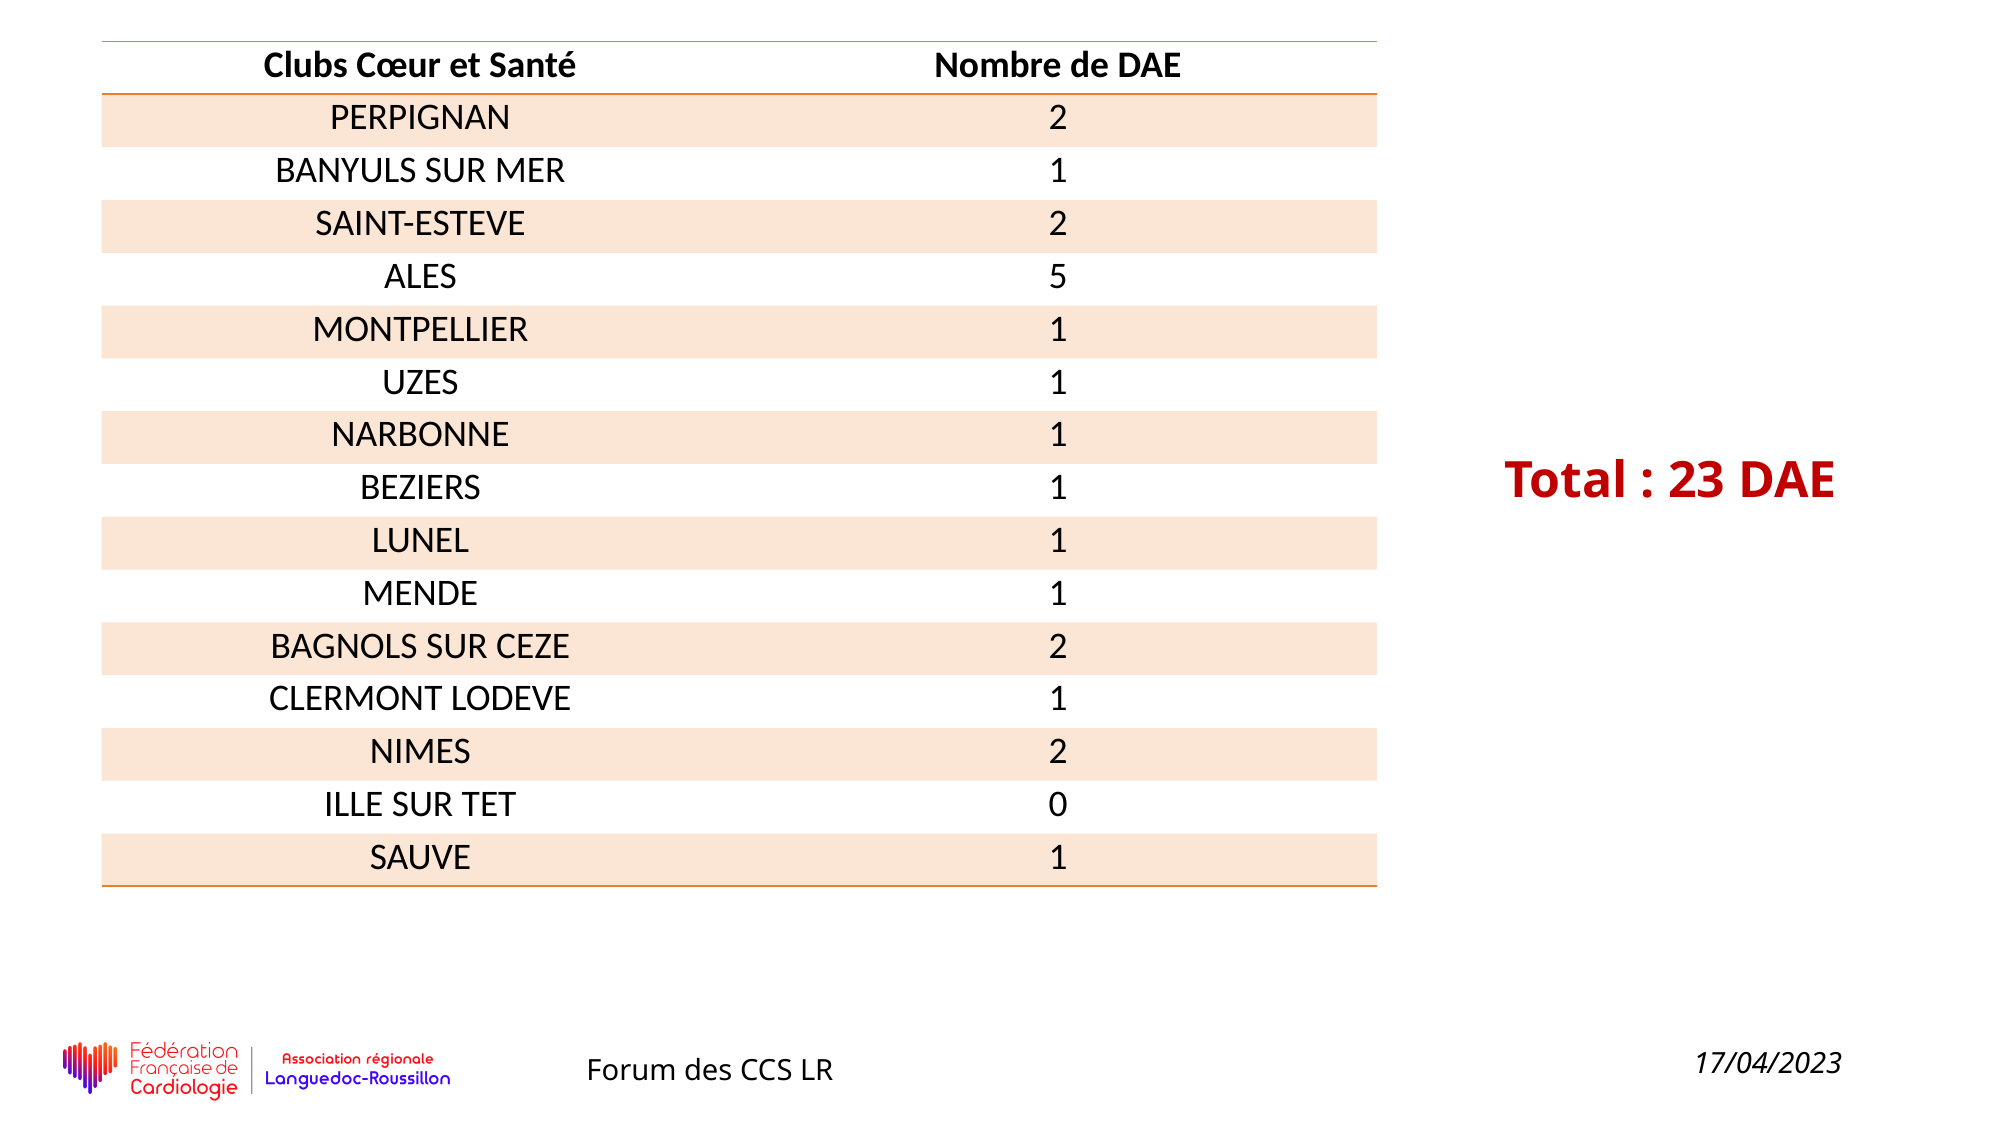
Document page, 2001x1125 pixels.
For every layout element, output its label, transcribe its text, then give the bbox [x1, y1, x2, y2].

table_header Nombre de DAE [739, 42, 1377, 93]
table_cell 1 [739, 411, 1377, 464]
table_cell 2 [739, 622, 1377, 675]
text_box Total : 23 DAE [1376, 447, 1884, 522]
table_cell 1 [739, 147, 1377, 200]
table_cell 1 [739, 570, 1377, 622]
table_cell 1 [739, 306, 1377, 358]
table_cell 5 [739, 253, 1377, 306]
table_cell BEZIERS [102, 464, 739, 517]
table_cell MENDE [102, 570, 739, 622]
table_cell 1 [739, 834, 1377, 885]
table_cell 1 [739, 464, 1376, 517]
table_cell 1 [739, 675, 1377, 728]
table_cell BANYULS SUR MER [102, 147, 739, 200]
table_cell NARBONNE [102, 411, 739, 464]
table_cell MONTPELLIER [102, 306, 739, 358]
table_cell 0 [739, 781, 1377, 834]
table_cell BAGNOLS SUR CEZE [102, 622, 739, 675]
table_cell 2 [739, 200, 1377, 253]
table_cell ILLE SUR TET [102, 781, 739, 834]
table_cell CLERMONT LODEVE [102, 675, 739, 728]
table_cell UZES [102, 358, 739, 411]
table_cell 1 [739, 517, 1377, 570]
picture [32, 1012, 500, 1125]
table_cell PERPIGNAN [102, 95, 739, 147]
table_cell SAUVE [102, 834, 739, 885]
table_cell SAINT-ESTEVE [102, 200, 739, 253]
table_cell 2 [739, 95, 1377, 147]
table_cell 2 [739, 728, 1377, 781]
table_header Clubs Cœur et Santé [102, 42, 739, 93]
table_cell 1 [739, 358, 1377, 411]
table_cell LUNEL [102, 517, 739, 570]
table_cell ALES [102, 253, 739, 306]
table_cell NIMES [102, 728, 739, 781]
